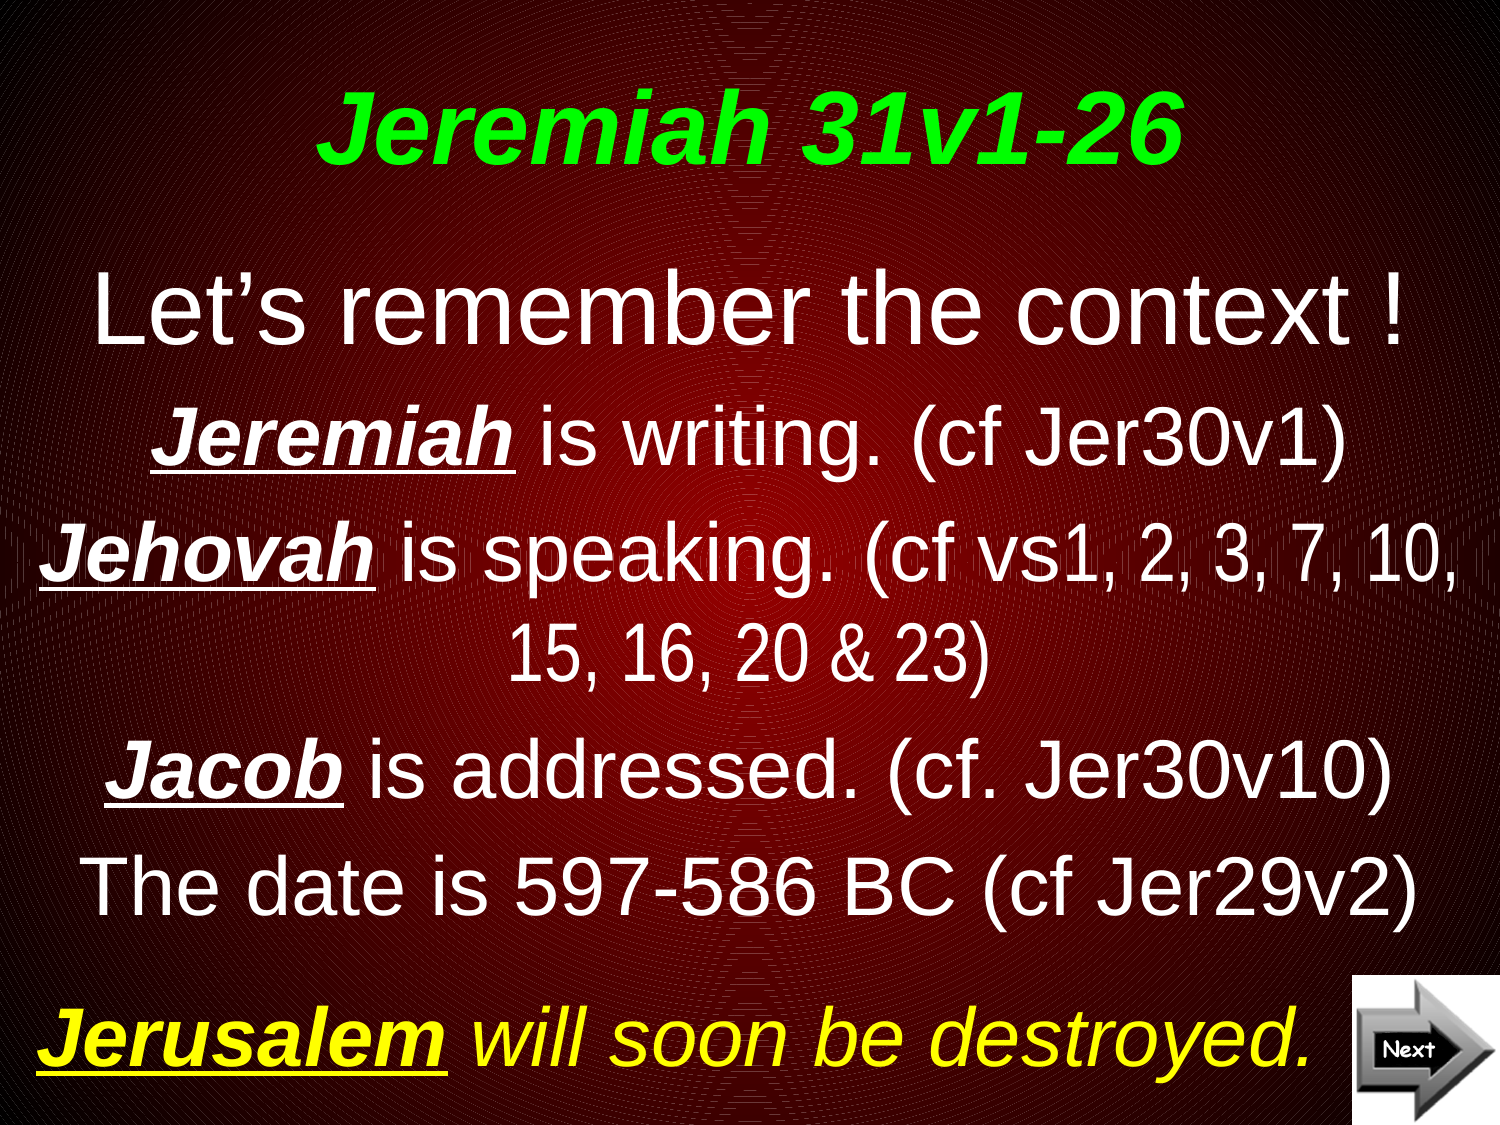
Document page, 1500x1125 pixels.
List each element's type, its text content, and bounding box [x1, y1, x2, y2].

list Jerusalem will soon be destroyed. [1, 976, 1353, 1125]
title Jeremiah 31v1-26 [0, 52, 1500, 196]
list Let’s remember the context ! Jeremiah is writing. (cf Jer30v1) Jehovah is speaking. (cf vs1, 2, 3, 7, 10, 15, 16, 20 & 23) Jacob is addressed. (cf. Jer30v10) The date is 597-586 BC (cf Jer29v2) [0, 196, 1500, 976]
picture [1353, 976, 1500, 1125]
